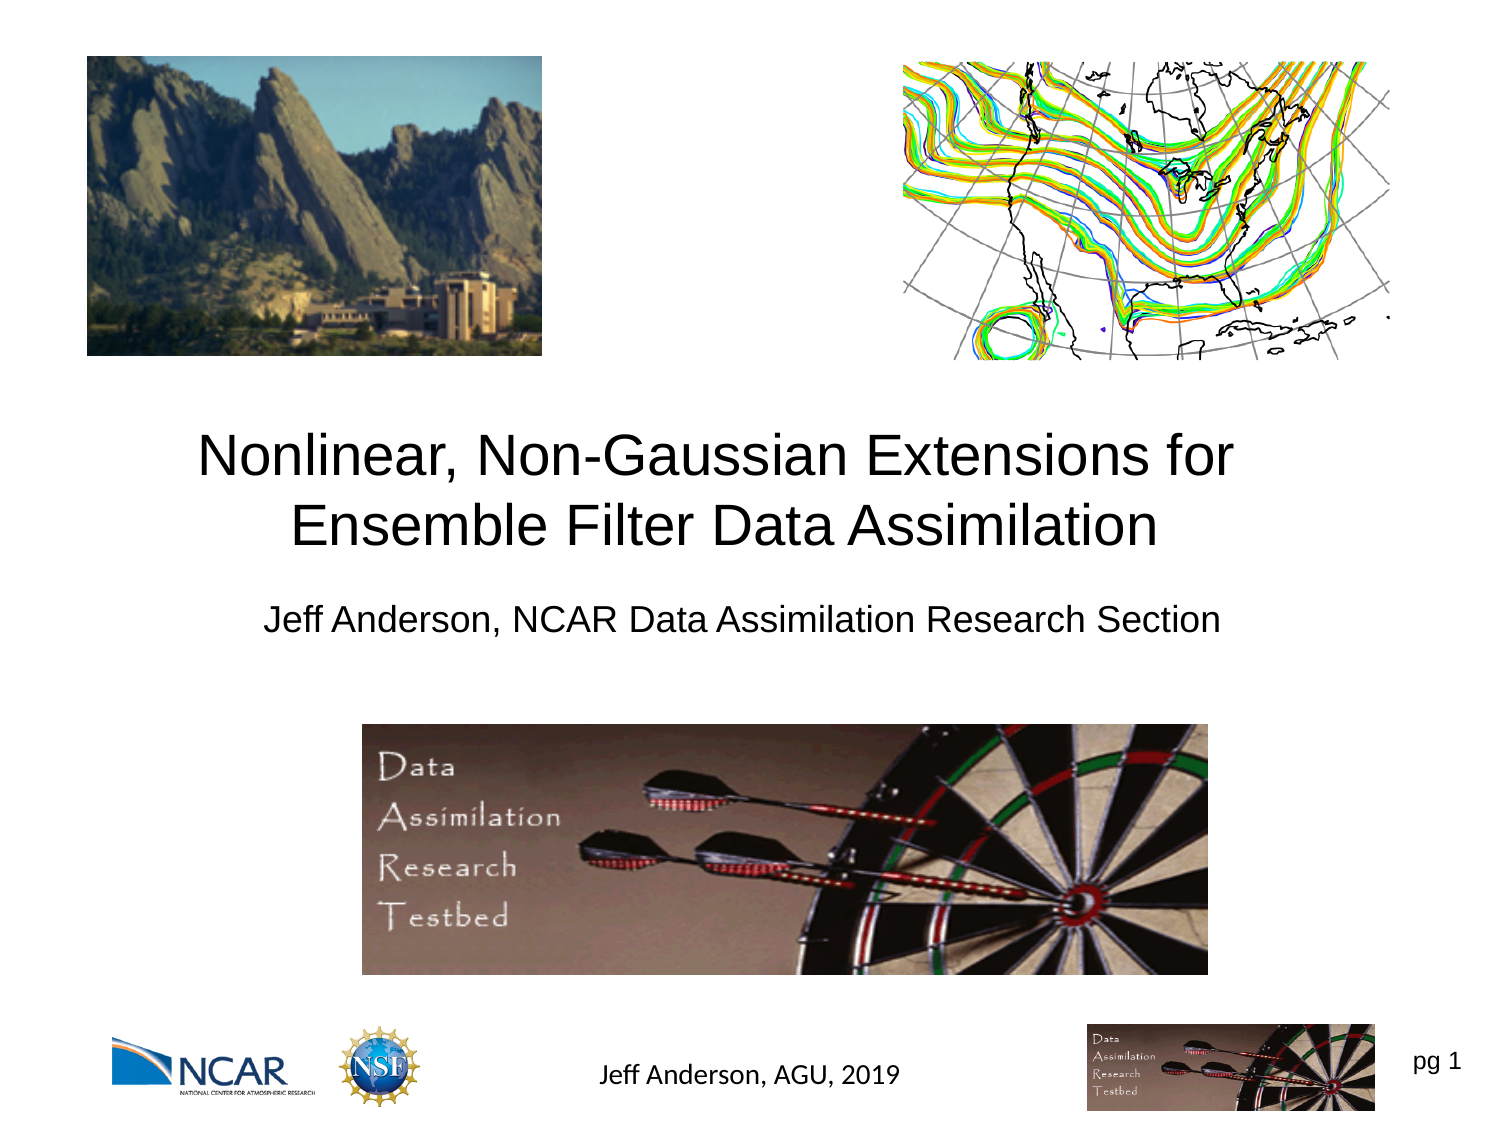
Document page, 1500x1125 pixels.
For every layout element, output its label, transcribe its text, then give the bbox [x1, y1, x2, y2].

text_box Jeff Anderson, NCAR Data Assimilation Research Section [172, 587, 1313, 648]
picture [1087, 1024, 1375, 1111]
title Nonlinear, Non-Gaussian Extensions for Ensemble Filter Data Assimilation [0, 399, 1463, 576]
picture [87, 56, 543, 356]
picture [337, 1024, 421, 1108]
picture [900, 59, 1392, 361]
picture [362, 724, 1208, 976]
picture [112, 1037, 315, 1095]
footer Jeff Anderson, AGU, 2019 [512, 1042, 988, 1103]
